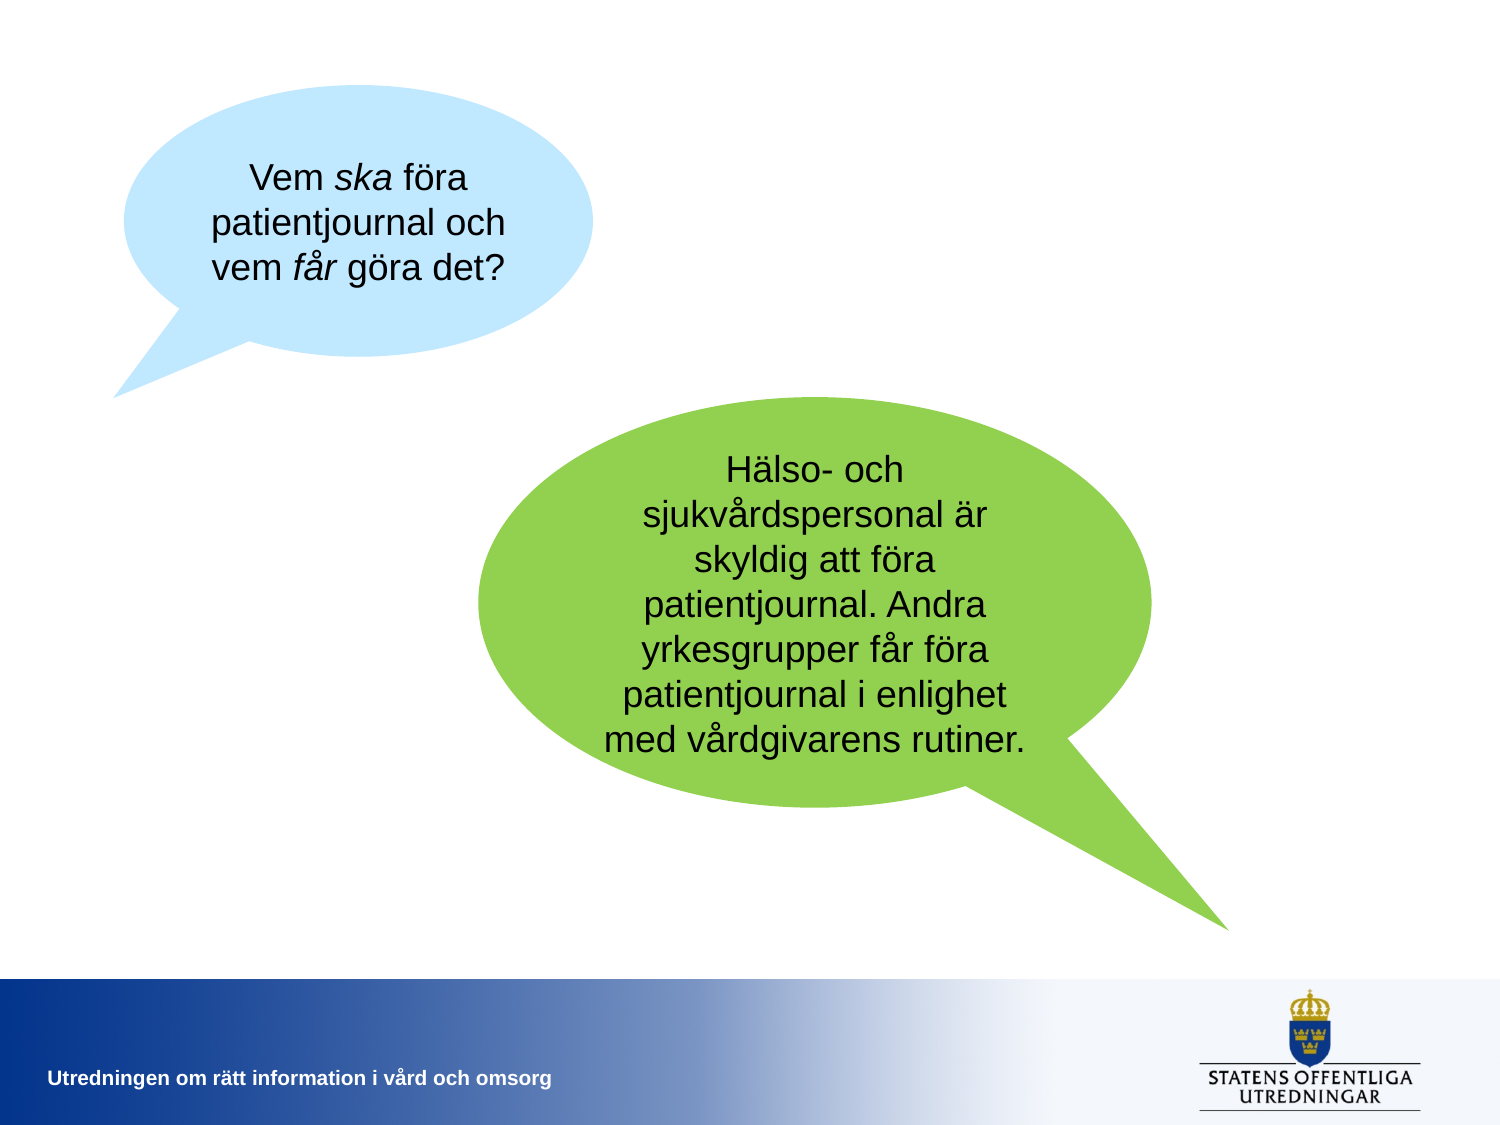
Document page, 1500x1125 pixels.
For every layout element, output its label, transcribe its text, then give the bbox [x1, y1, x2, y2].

text_box Vem ska föra patientjournal och vem får göra det? [111, 82, 596, 401]
text_box Hälso- och sjukvårdspersonal är skyldig att föra patientjournal. Andra yrkesgrupper får föra patientjournal i enlighet med vårdgivarens rutiner. [476, 394, 1231, 933]
picture [0, 979, 1500, 1125]
